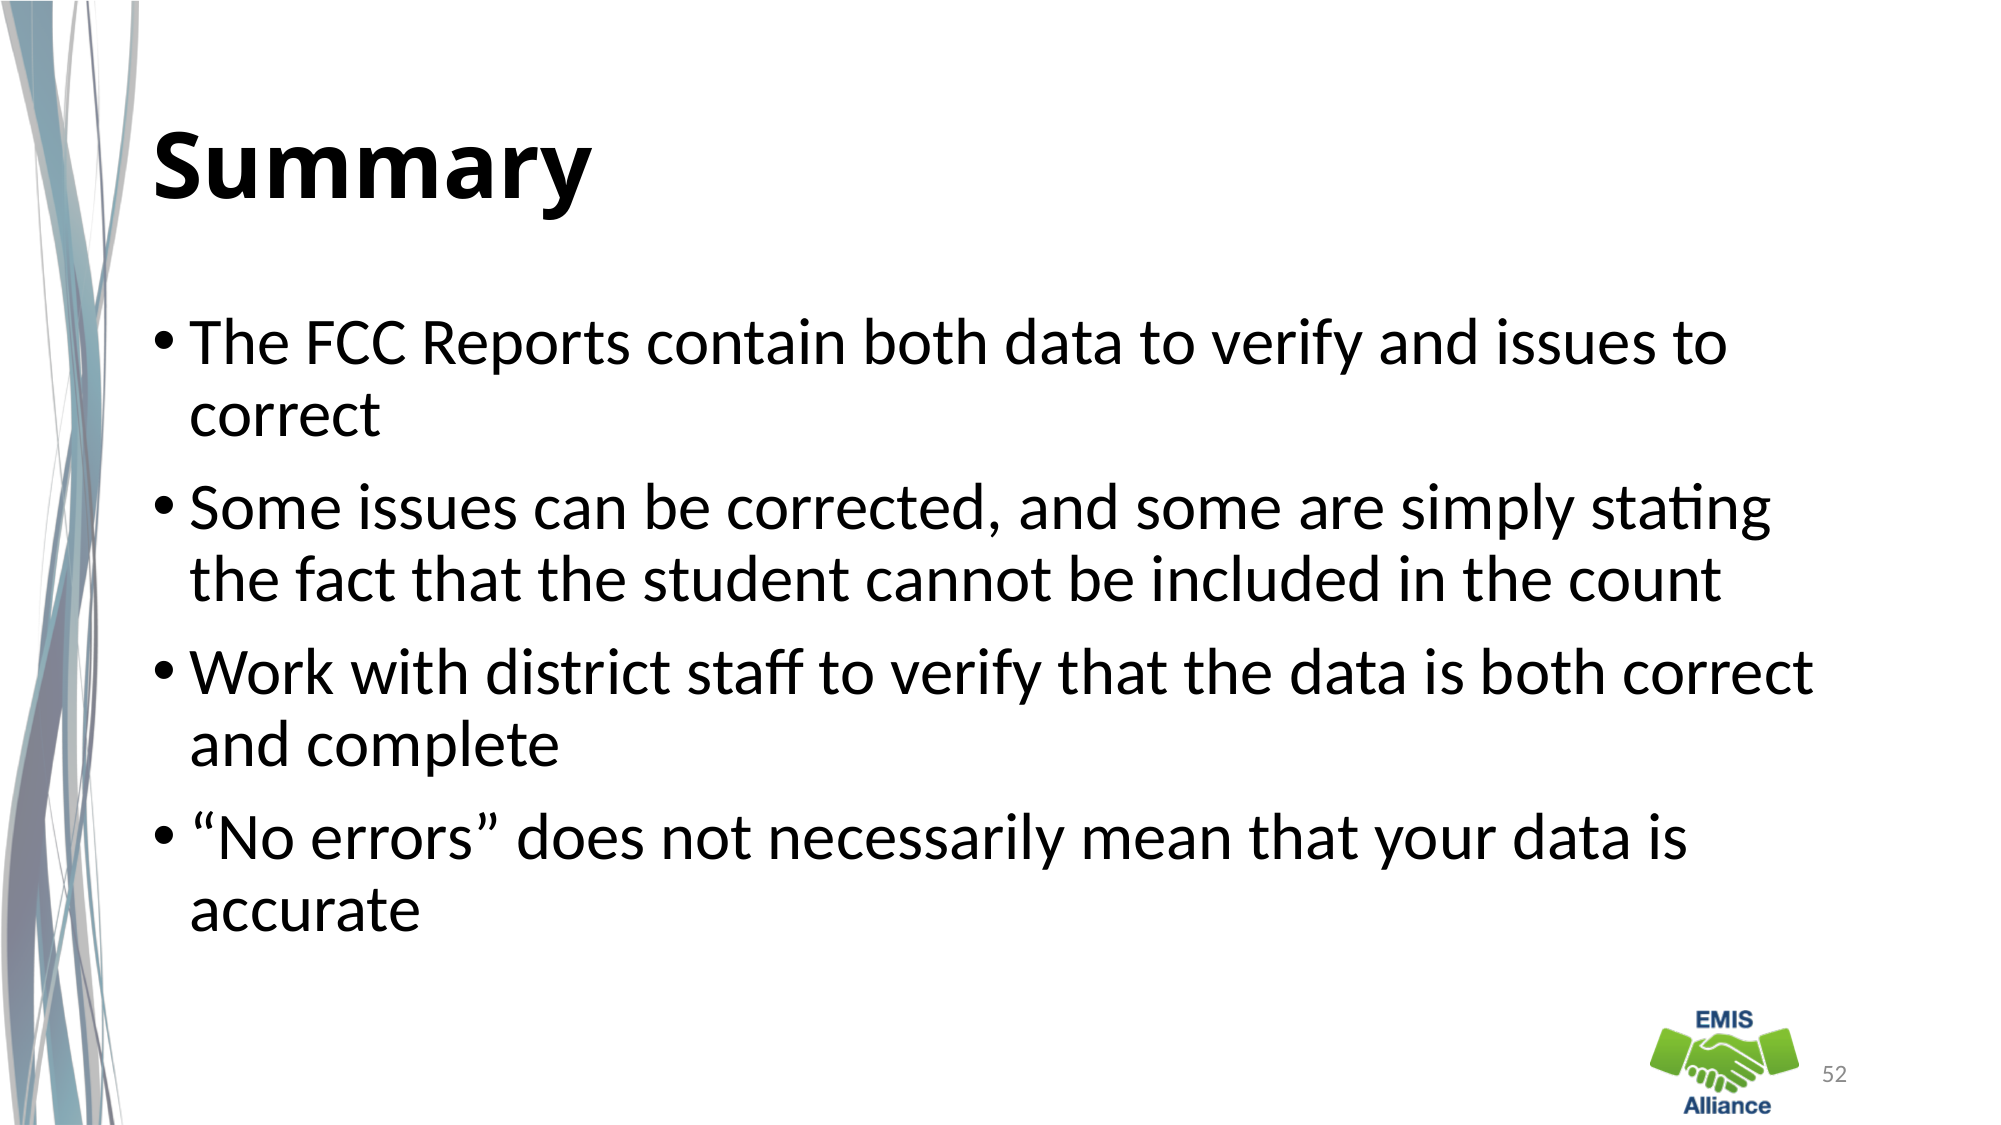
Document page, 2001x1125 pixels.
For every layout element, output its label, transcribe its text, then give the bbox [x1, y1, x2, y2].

picture [1650, 1103, 1799, 1121]
picture [1650, 1014, 1799, 1042]
title Summary [137, 59, 1863, 278]
picture [0, 2, 139, 1124]
slide_number 52 [1412, 1042, 1863, 1103]
list The FCC Reports contain both data to verify and issues to correct Some issues can be corrected, and some are simply stating the fact that the student cannot be included in the count Work with district staff to verify that the data is both correct and complete “No errors” does not necessarily mean that your data is accurate [137, 299, 1863, 1014]
